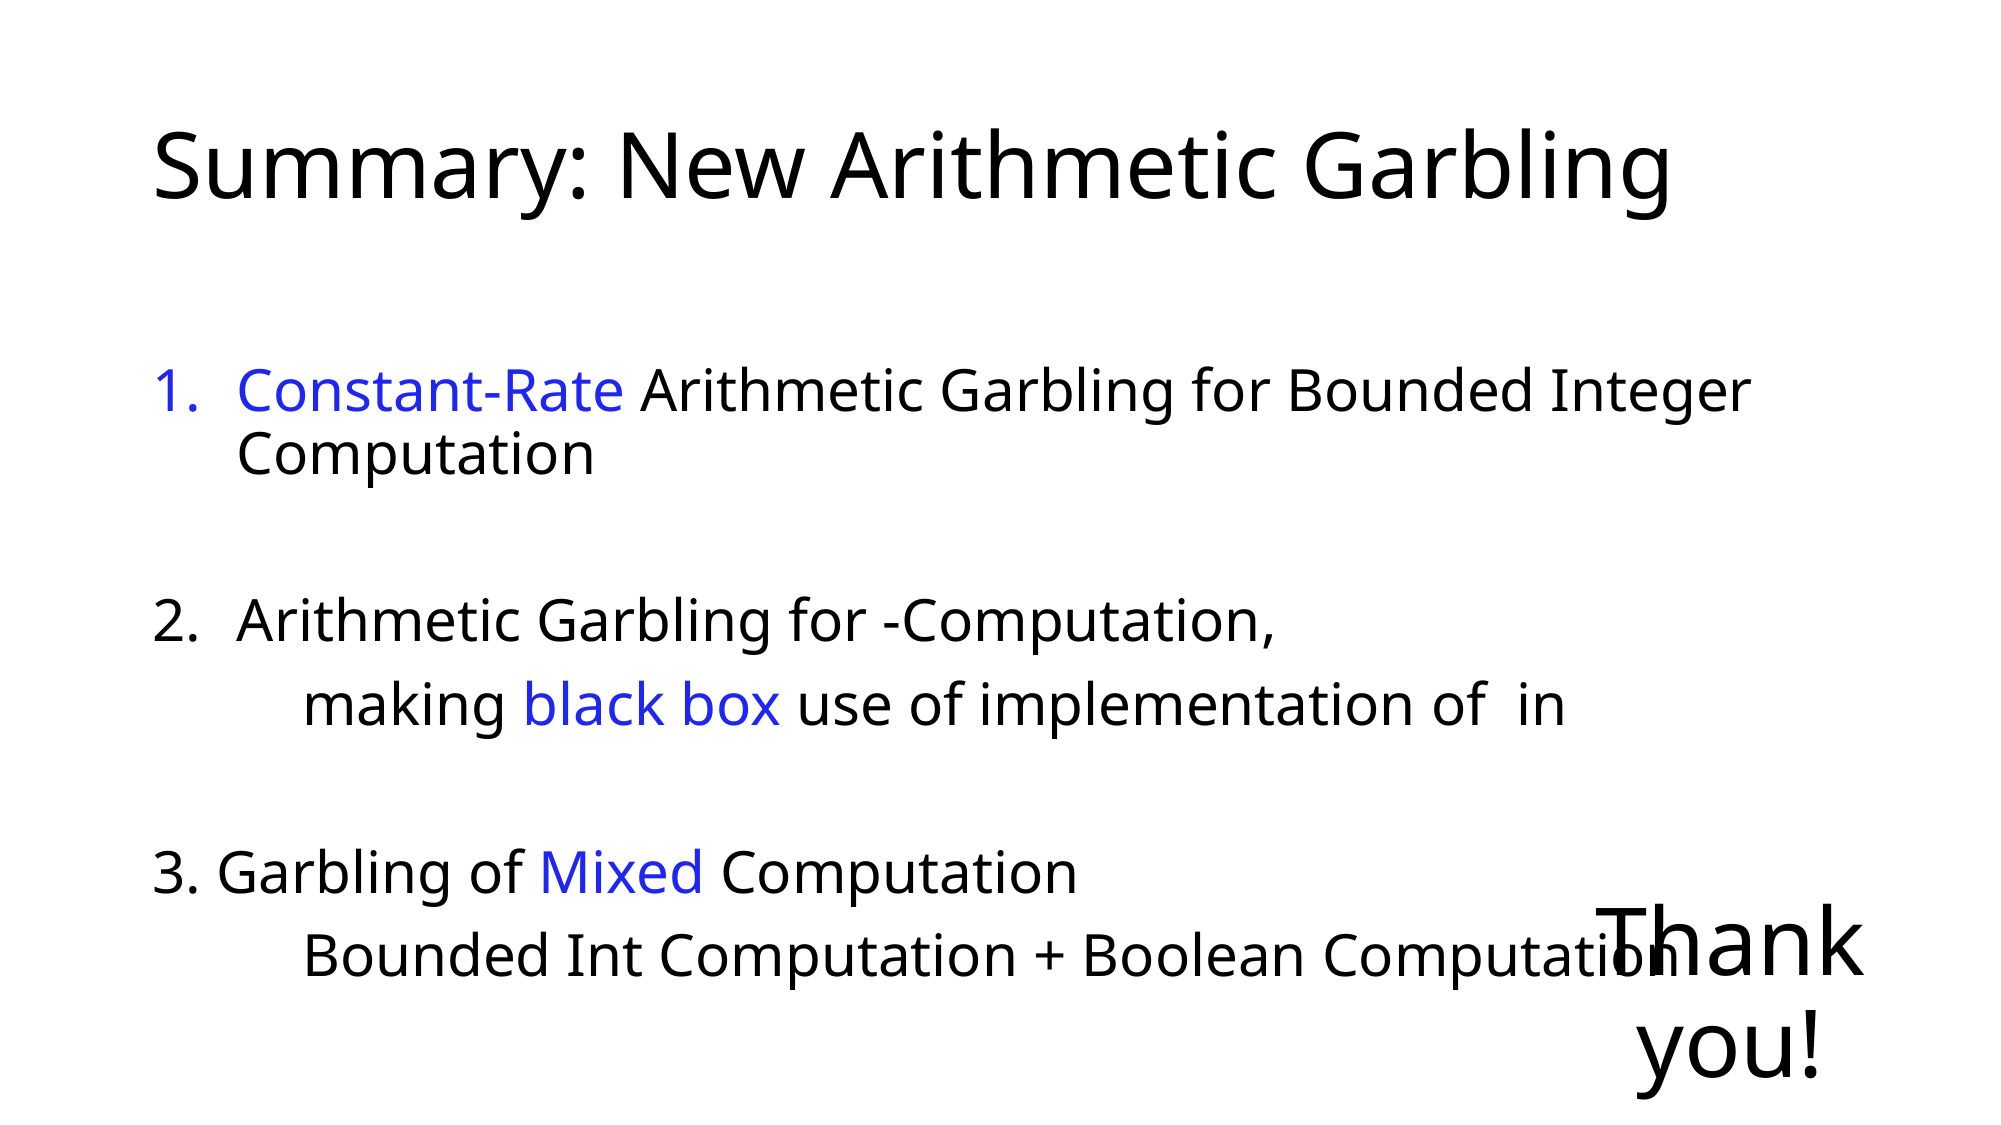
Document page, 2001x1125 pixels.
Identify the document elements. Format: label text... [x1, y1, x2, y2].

text_box Thank you! [1474, 887, 1986, 1105]
title Summary: New Arithmetic Garbling [137, 59, 1863, 278]
